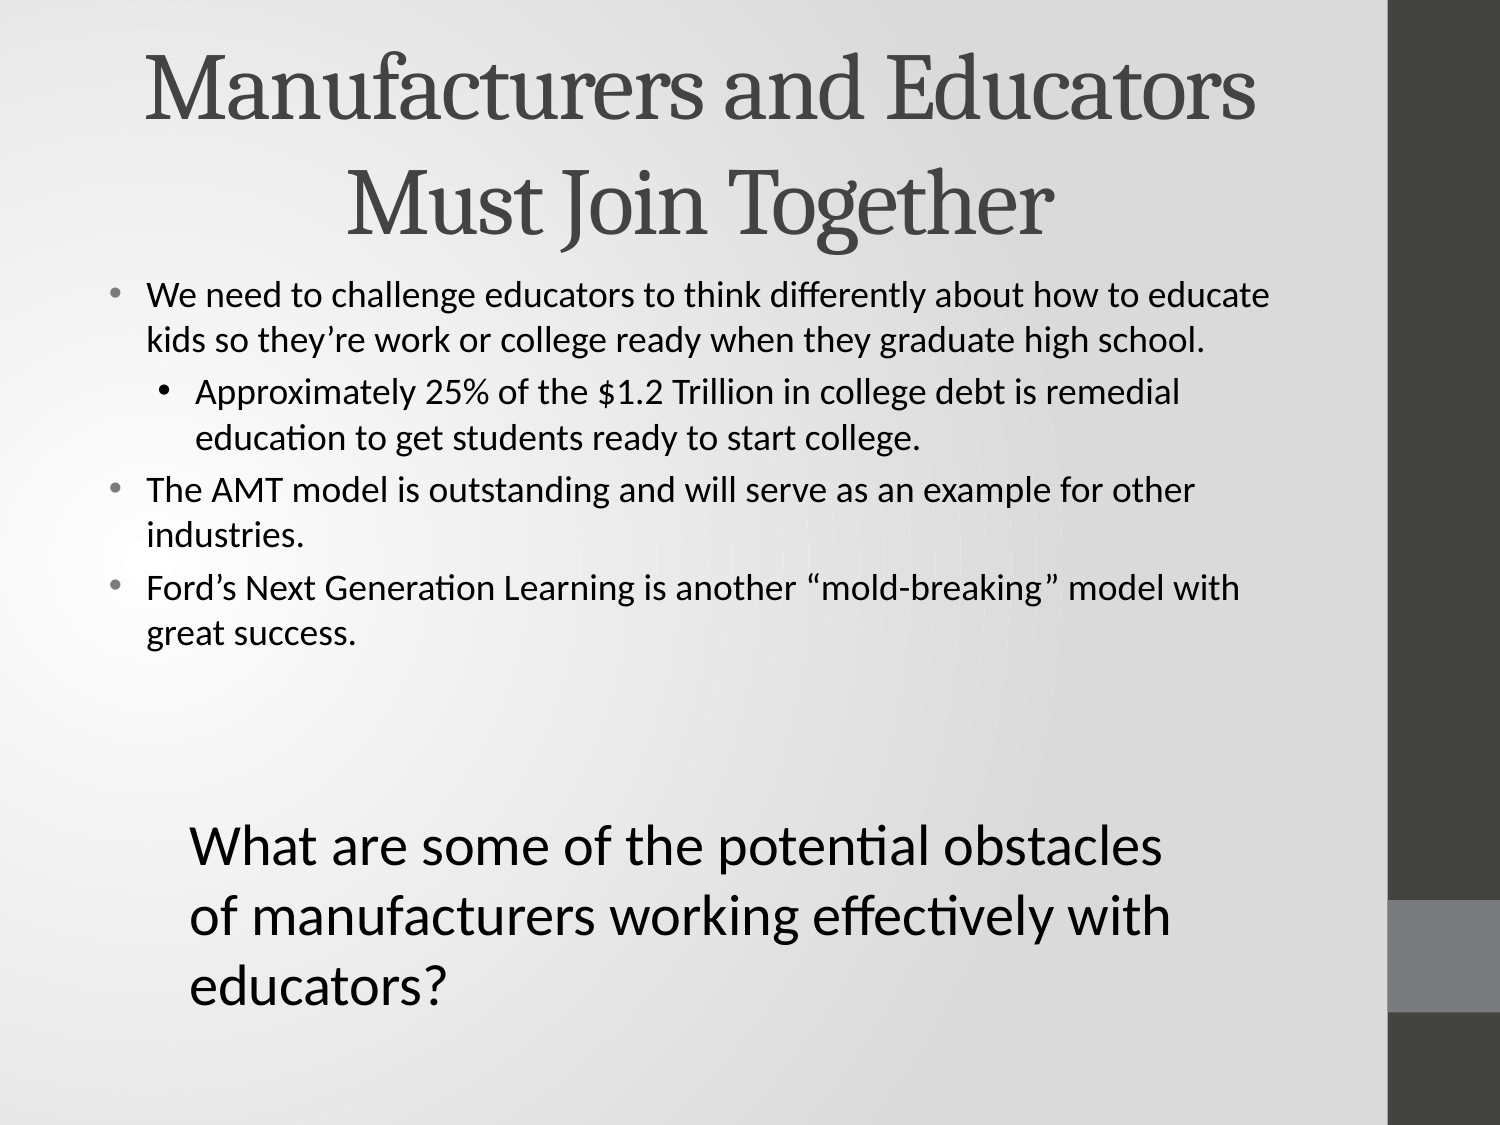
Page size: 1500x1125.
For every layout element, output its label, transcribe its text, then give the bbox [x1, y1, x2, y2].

list We need to challenge educators to think differently about how to educate kids so they’re work or college ready when they graduate high school. Approximately 25% of the $1.2 Trillion in college debt is remedial education to get students ready to start college. The AMT model is outstanding and will serve as an example for other industries. Ford’s Next Generation Learning is another “mold-breaking” model with great success. [75, 262, 1325, 1050]
text_box What are some of the potential obstacles of manufacturers working effectively with educators? [174, 800, 1238, 1025]
title Manufacturers and Educators Must Join Together [75, 45, 1325, 233]
